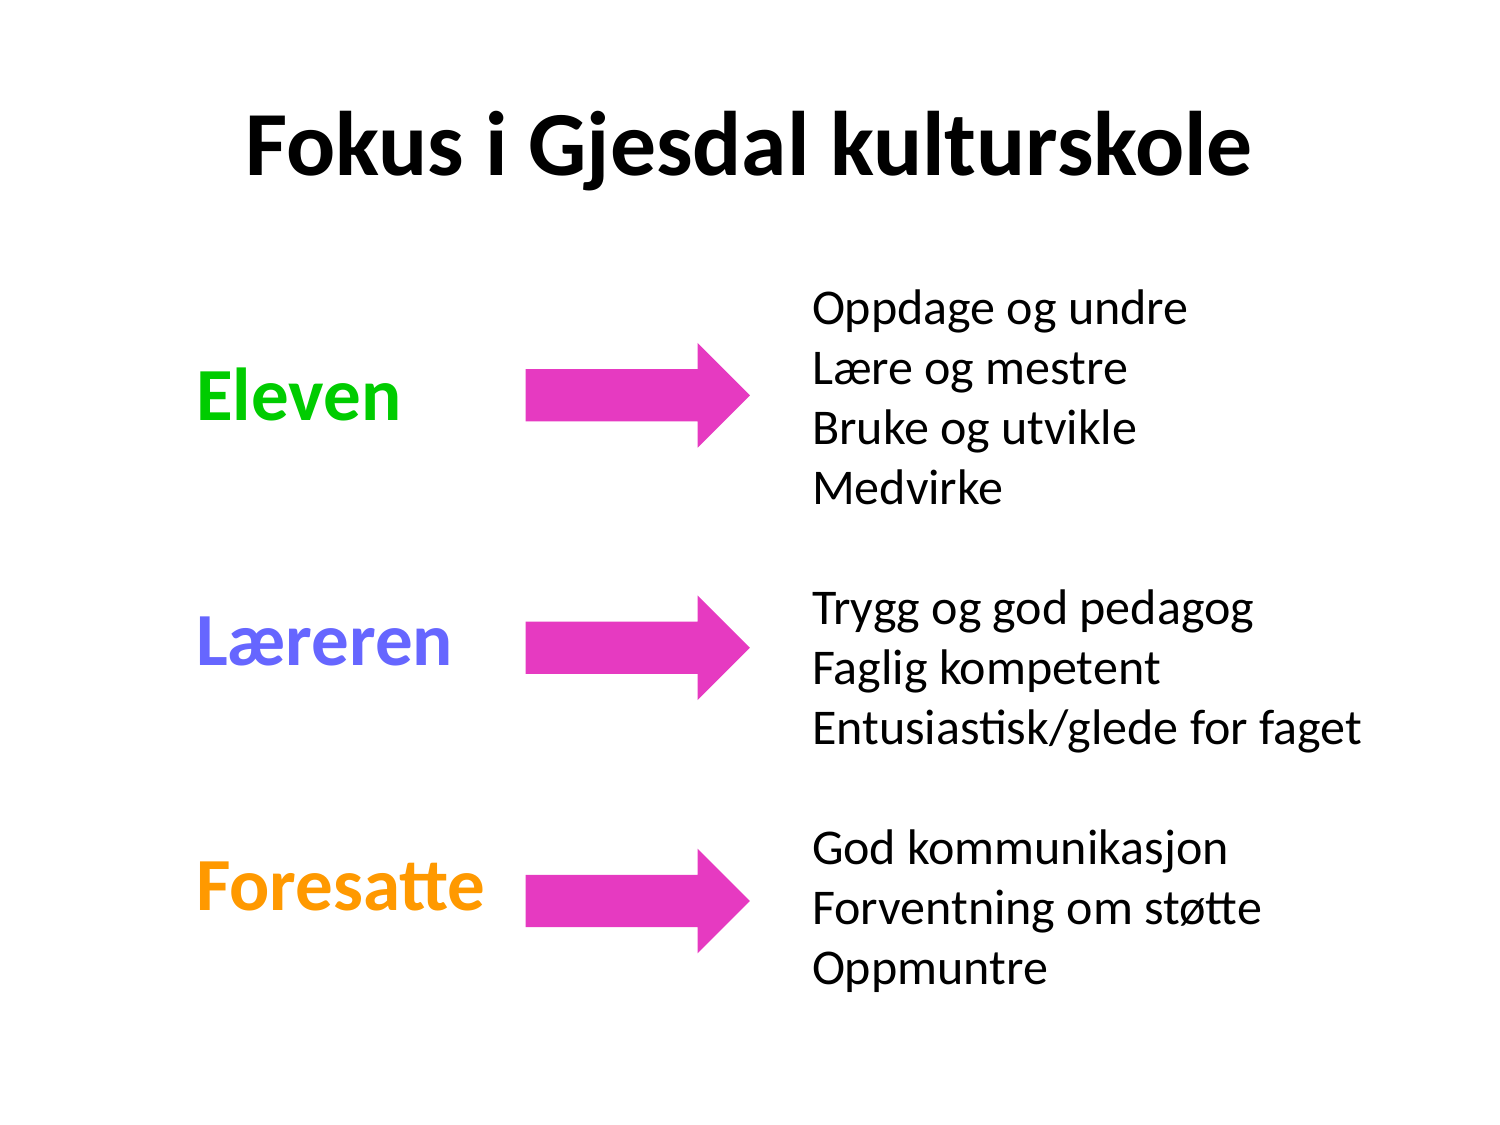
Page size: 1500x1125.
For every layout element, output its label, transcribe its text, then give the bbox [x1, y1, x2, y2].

text_box [523, 846, 753, 956]
title Fokus i Gjesdal kulturskole [75, 45, 1425, 233]
list Eleven Læreren Foresatte [181, 338, 703, 1035]
text_box Oppdage og undre Lære og mestre Bruke og utvikle Medvirke Trygg og god pedagog Faglig kompetent Entusiastisk/glede for faget God kommunikasjon Forventning om støtte Oppmuntre [797, 267, 1412, 1002]
text_box [523, 593, 753, 703]
text_box [523, 340, 753, 450]
